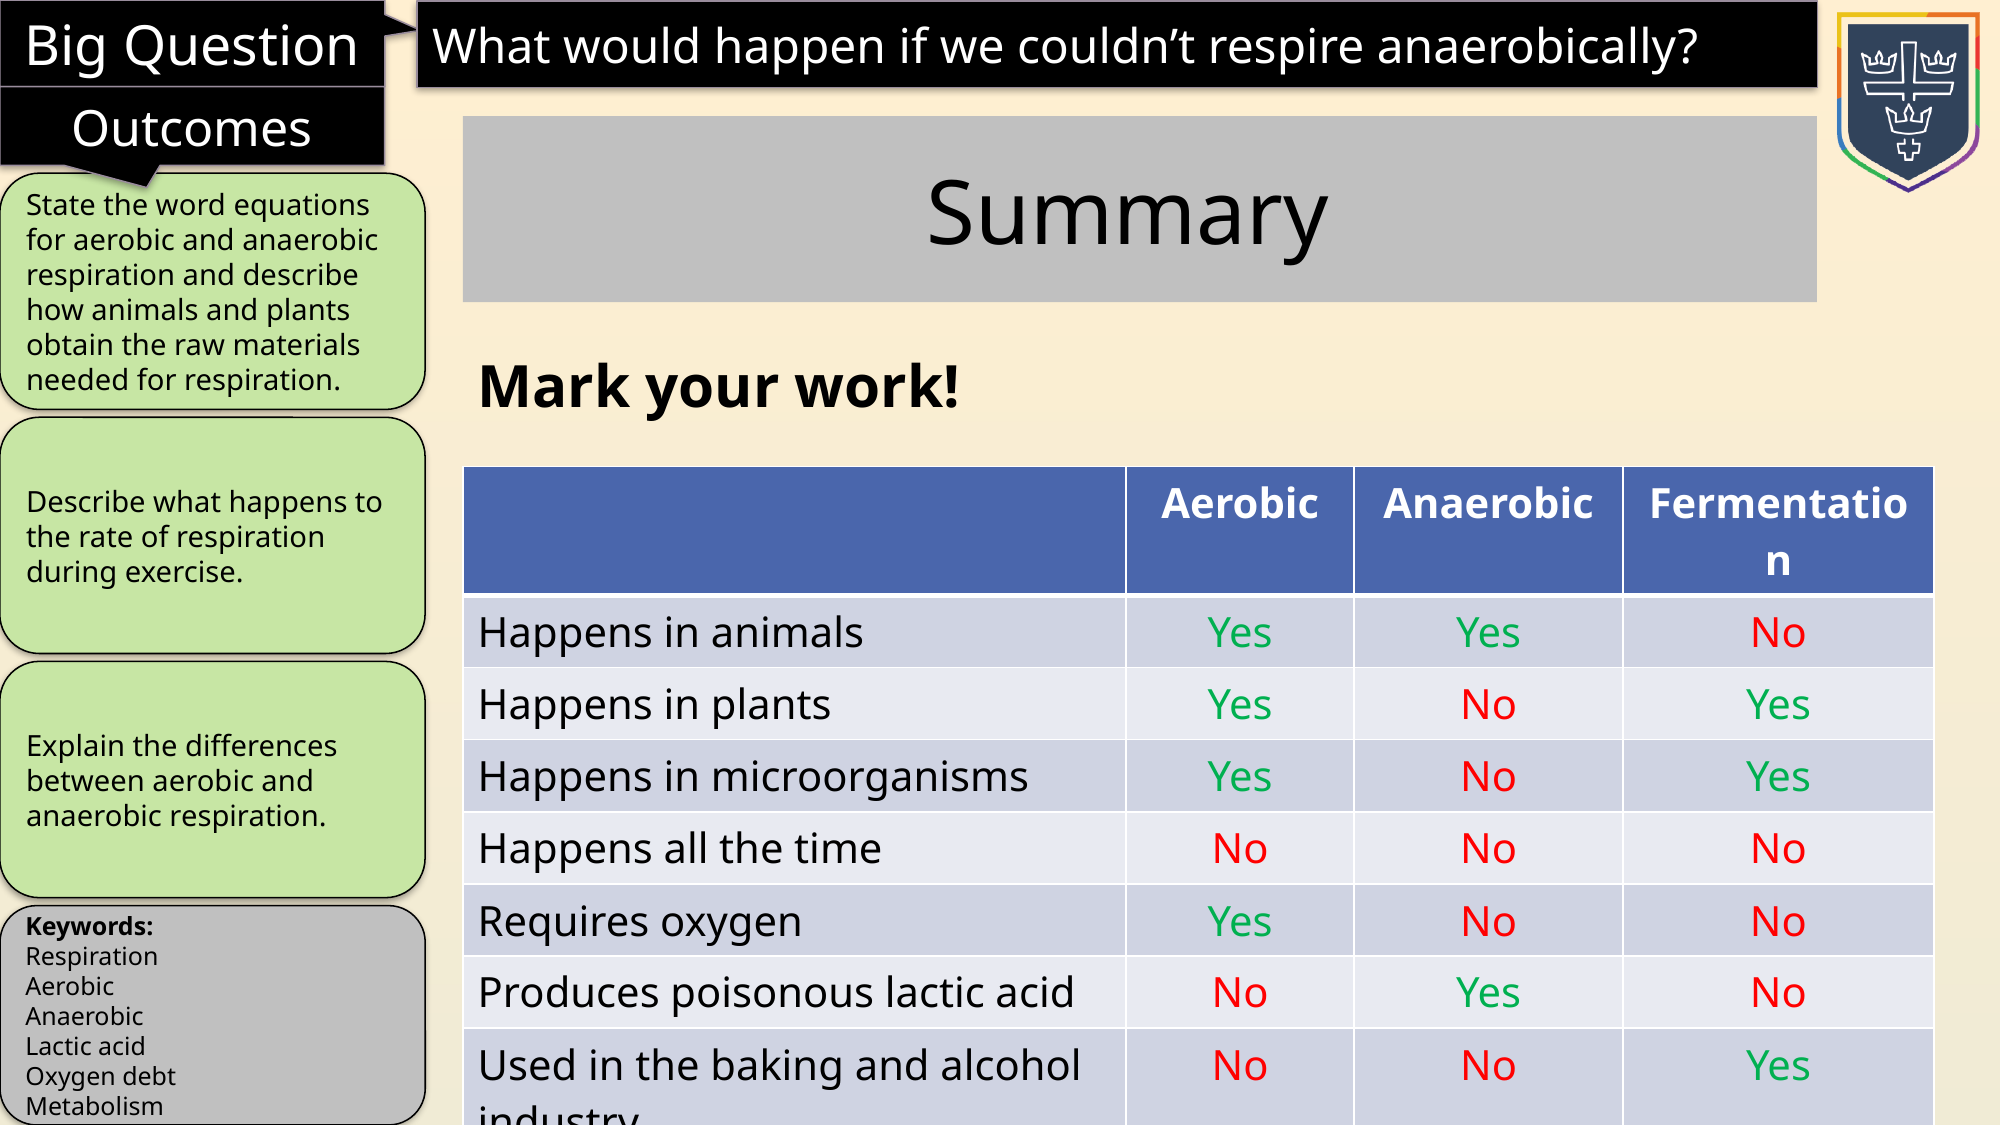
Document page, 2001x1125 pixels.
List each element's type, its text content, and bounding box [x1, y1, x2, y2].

table_header Anaerobic [1355, 467, 1622, 593]
table_cell No [1127, 813, 1353, 883]
table_cell Happens in plants [464, 668, 1125, 739]
table_header [464, 467, 1125, 593]
table_cell No [1355, 1029, 1622, 1125]
table_cell No [1355, 668, 1622, 739]
table_cell Yes [1355, 957, 1622, 1027]
table_cell No [1355, 740, 1622, 811]
table_cell Produces poisonous lactic acid [464, 957, 1125, 1027]
table_cell Requires oxygen [464, 885, 1125, 955]
table_header Aerobic [1127, 467, 1353, 593]
list Mark your work! [462, 337, 1817, 466]
table_cell Used in the baking and alcohol industry [464, 1029, 1125, 1125]
table_cell Yes [1127, 668, 1353, 739]
table_cell Yes [1624, 740, 1933, 811]
table_cell No [1355, 885, 1622, 955]
picture [1817, 11, 2000, 194]
table_cell No [1127, 1029, 1353, 1125]
table_cell Yes [1127, 740, 1353, 811]
table_cell Happens in microorganisms [464, 740, 1125, 811]
table_cell Yes [1127, 885, 1353, 955]
table_cell No [1624, 598, 1933, 667]
table_cell No [1624, 885, 1933, 955]
table_cell Happens all the time [464, 813, 1125, 883]
table_cell No [1624, 813, 1933, 883]
table_cell No [1127, 957, 1353, 1027]
table_cell Yes [1127, 598, 1353, 667]
table_cell No [1624, 957, 1933, 1027]
table_cell Happens in animals [464, 598, 1125, 667]
table_cell No [1355, 813, 1622, 883]
table_cell Yes [1355, 598, 1622, 667]
table_cell Yes [1624, 1029, 1933, 1125]
table_cell Yes [1624, 668, 1933, 739]
list Summary [462, 116, 1817, 303]
table_header Fermentation [1624, 467, 1933, 593]
